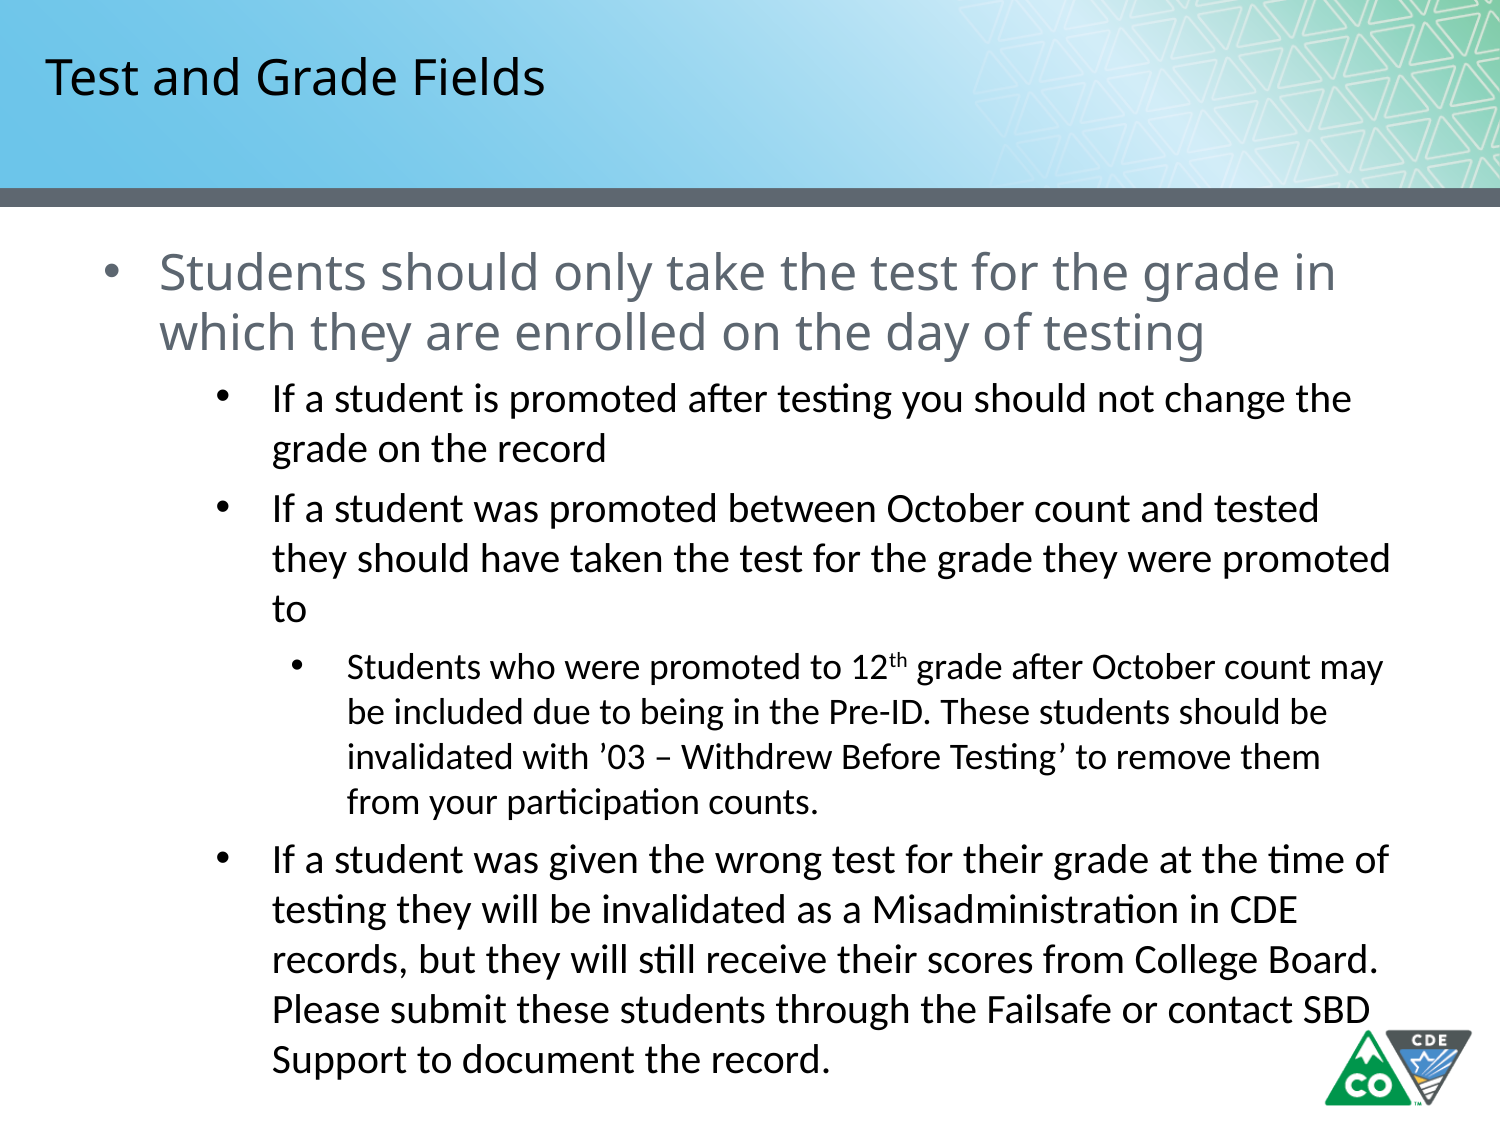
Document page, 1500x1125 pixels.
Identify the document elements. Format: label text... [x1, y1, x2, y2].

picture [1312, 1021, 1482, 1113]
picture [0, 0, 1500, 207]
title Test and Grade Fields [45, 45, 1339, 162]
list Students should only take the test for the grade in which they are enrolled on the day of testing If a student is promoted after testing you should not change the grade on the record If a student was promoted between October count and tested they should have taken the test for the grade they were promoted to Students who were promoted to 12th grade after October count may be included due to being in the Pre-ID. These students should be invalidated with ’03 – Withdrew Before Testing’ to remove them from your participation counts. If a student was given the wrong test for their grade at the time of testing they will be invalidated as a Misadministration in CDE records, but they will still receive their scores from College Board. Please submit these students through the Failsafe or contact SBD Support to document the record. [103, 239, 1397, 1087]
